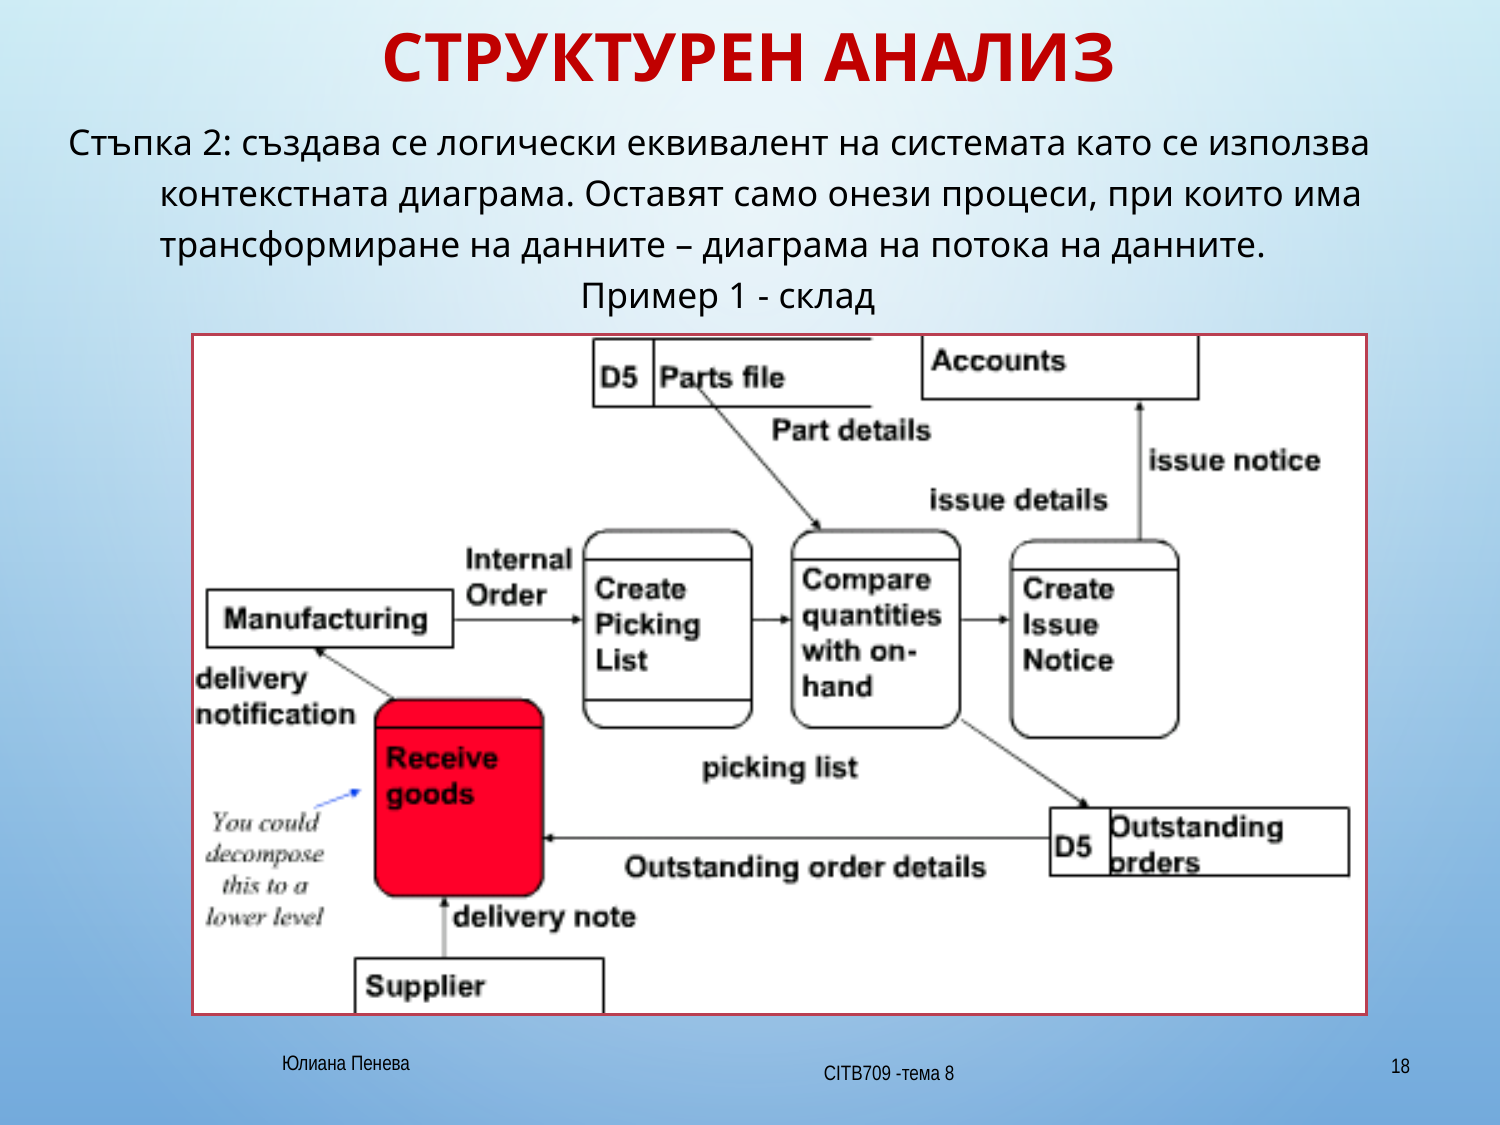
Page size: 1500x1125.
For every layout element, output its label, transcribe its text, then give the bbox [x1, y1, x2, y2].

list Стъпка 2: създава се логически еквивалент на системата като се използва контекстната диаграма. Оставят само онези процеси, при които има трансформиране на данните – диаграма на потока на данните. Пример 1 - склад [53, 104, 1404, 333]
slide_number Юлиана Пенева [75, 1024, 425, 1100]
title Структурен анализ [72, 16, 1425, 102]
footer CITB709 -тема 8 [809, 1035, 1284, 1110]
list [194, 335, 1366, 1014]
slide_number 17 [0, 0, 1500, 395]
slide_number 18 [1305, 1024, 1425, 1106]
